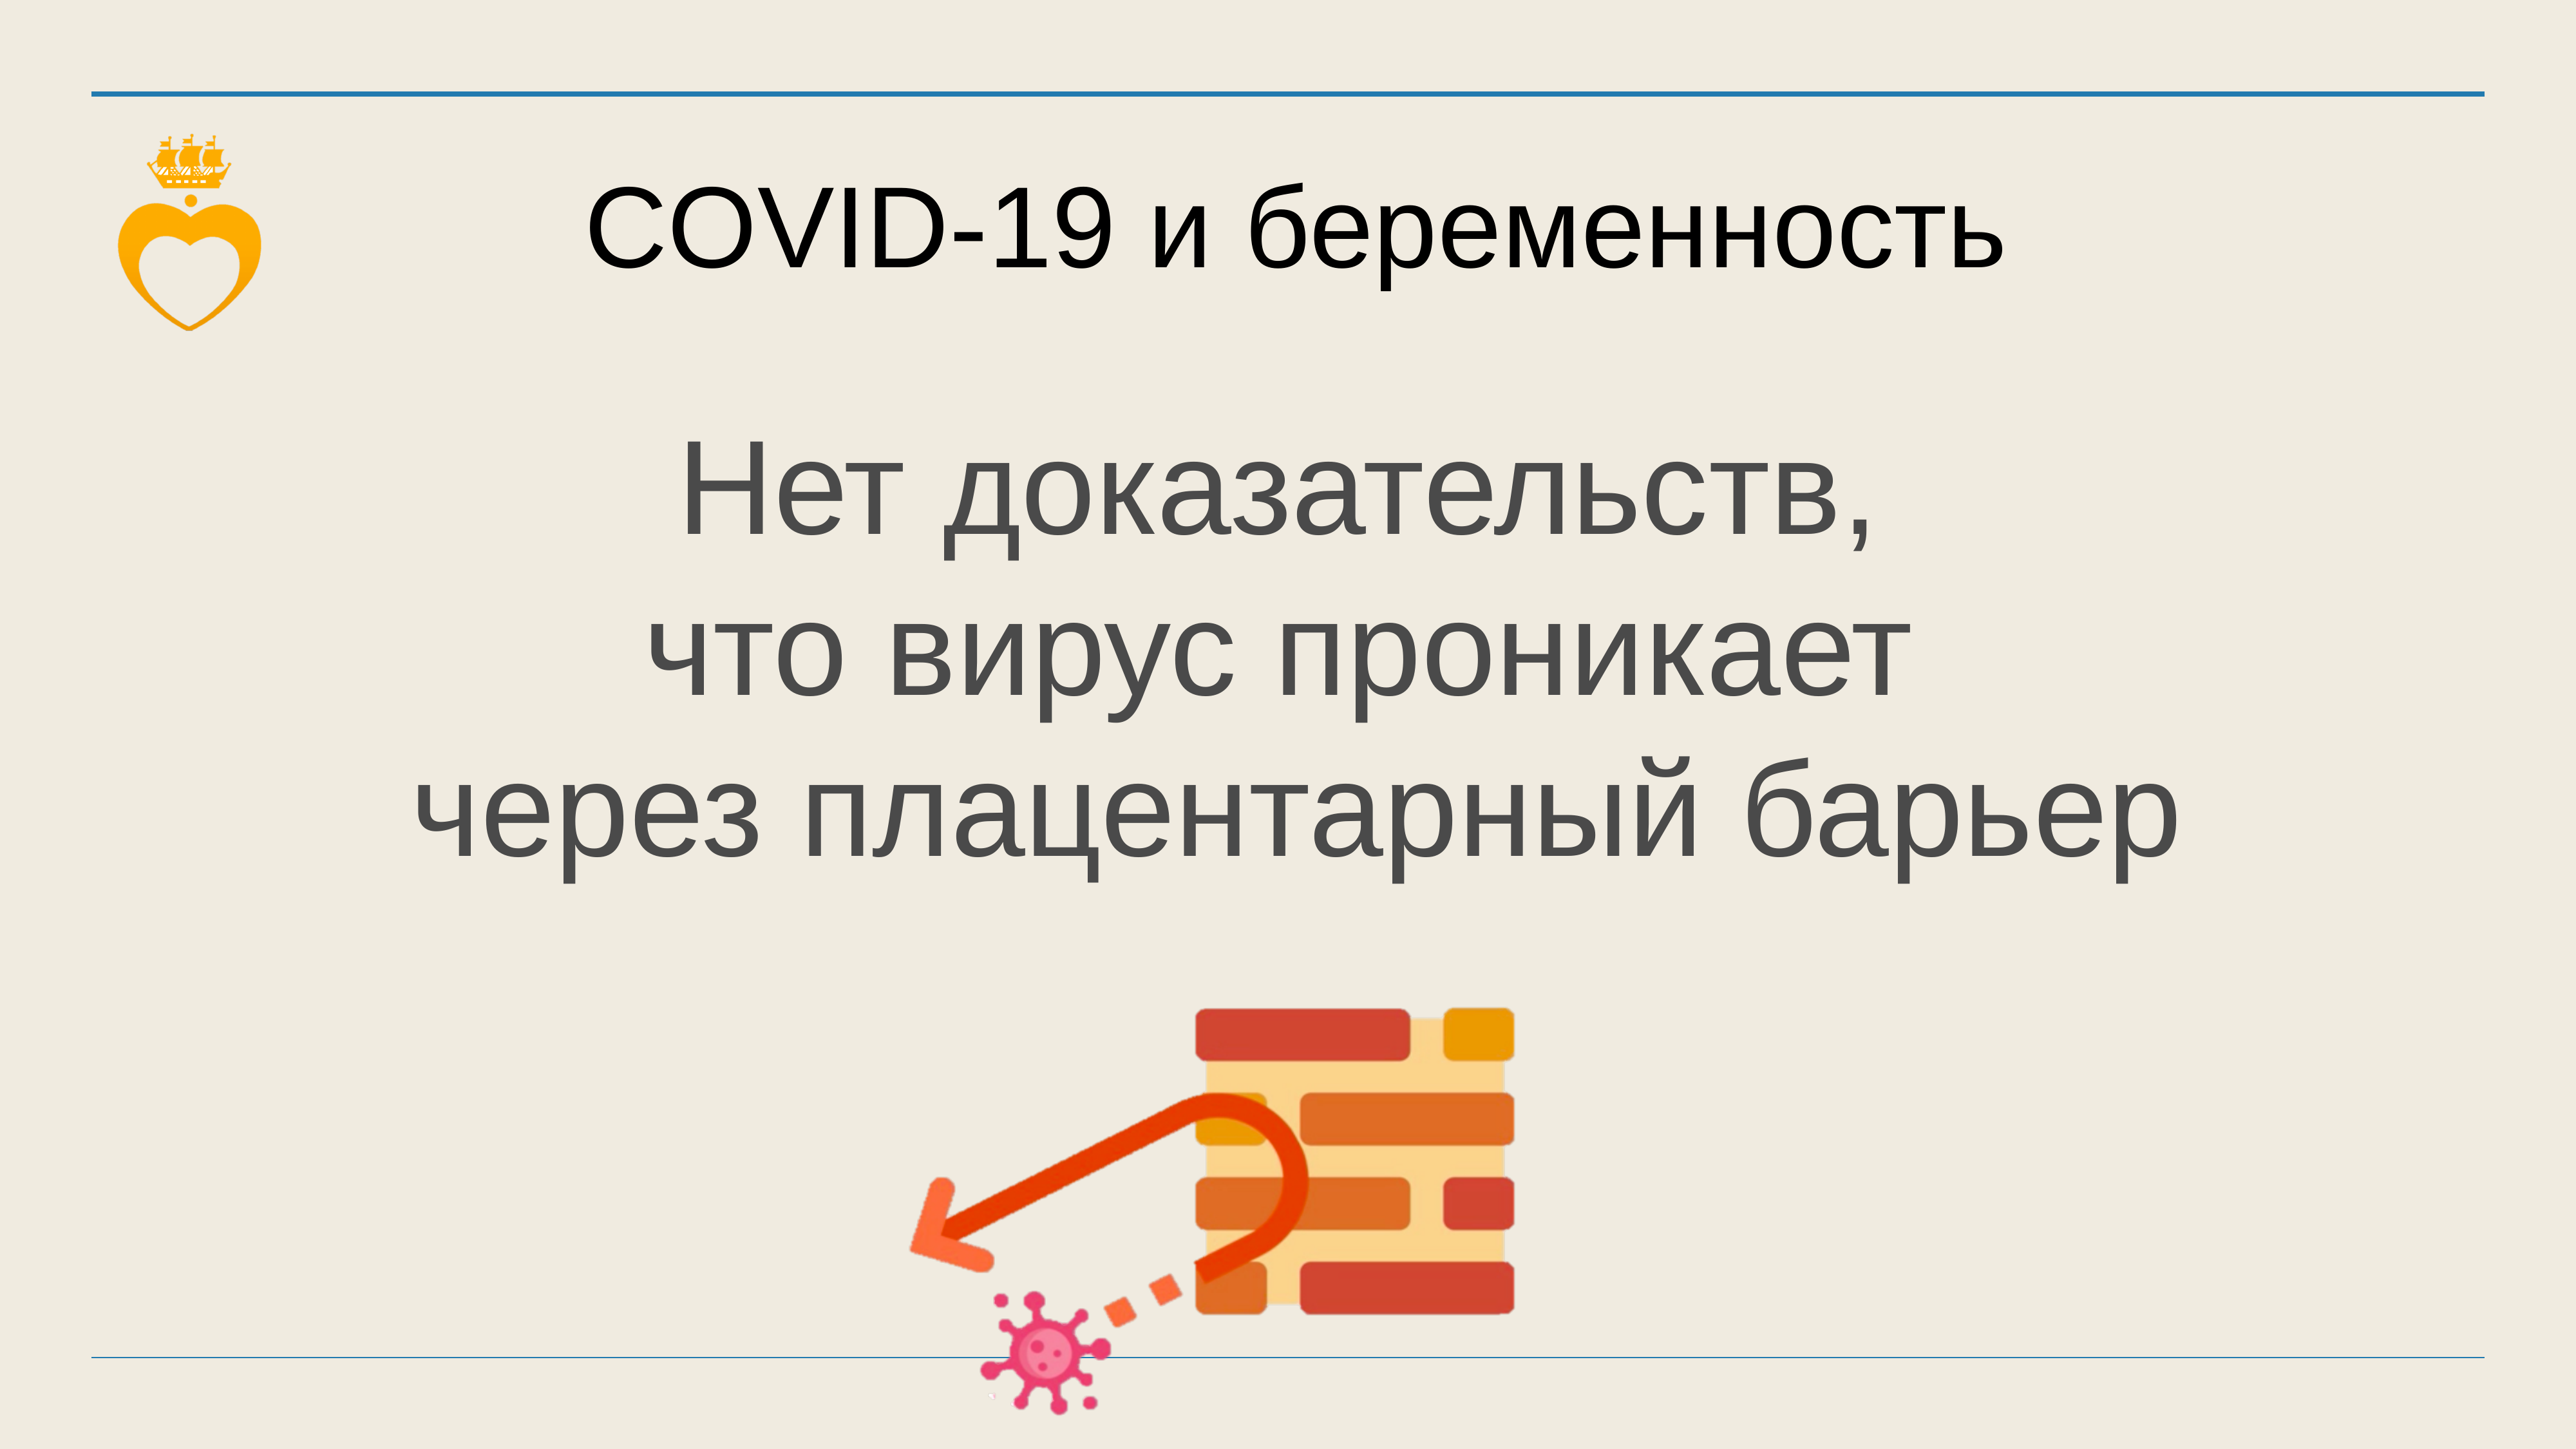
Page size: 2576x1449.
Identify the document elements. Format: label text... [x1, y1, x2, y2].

list Нет доказательств, что вирус проникает через плацентарный барьер [191, 350, 2403, 964]
text_box COVID-19 и беременность [126, 142, 2468, 336]
picture [859, 963, 1553, 1418]
picture [73, 115, 301, 344]
